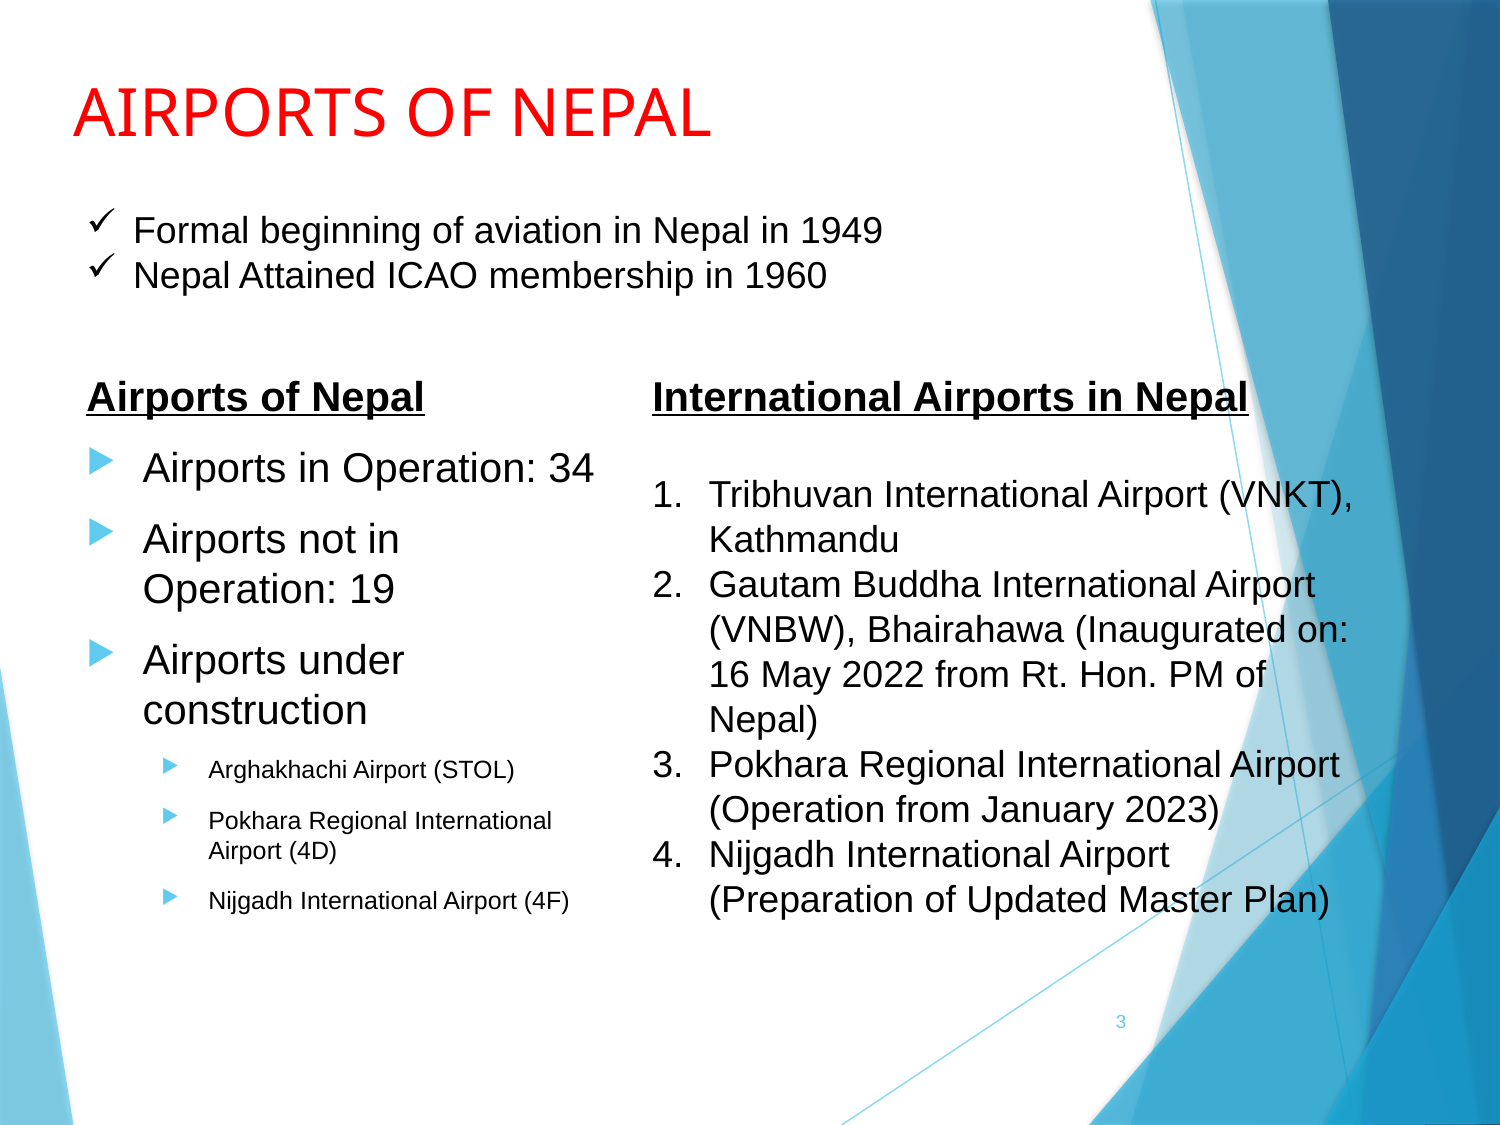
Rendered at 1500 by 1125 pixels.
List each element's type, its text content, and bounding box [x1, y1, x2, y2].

list Airports of Nepal Airports in Operation: 34 Airports not in Operation: 19 Airports under construction Arghakhachi Airport (STOL) Pokhara Regional International Airport (4D) Nijgadh International Airport (4F) [71, 362, 613, 979]
text_box Formal beginning of aviation in Nepal in 1949 Nepal Attained ICAO membership in 1960 [71, 198, 1313, 349]
title AIRPORTS OF NEPAL [58, 62, 763, 175]
slide_number 3 [1057, 991, 1142, 1051]
text_box International Airports in Nepal Tribhuvan International Airport (VNKT), Kathmandu Gautam Buddha International Airport (VNBW), Bhairahawa (Inaugurated on: 16 May 2022 from Rt. Hon. PM of Nepal) Pokhara Regional International Airport (Operation from January 2023) Nijgadh International Airport (Preparation of Updated Master Plan) [637, 362, 1400, 973]
